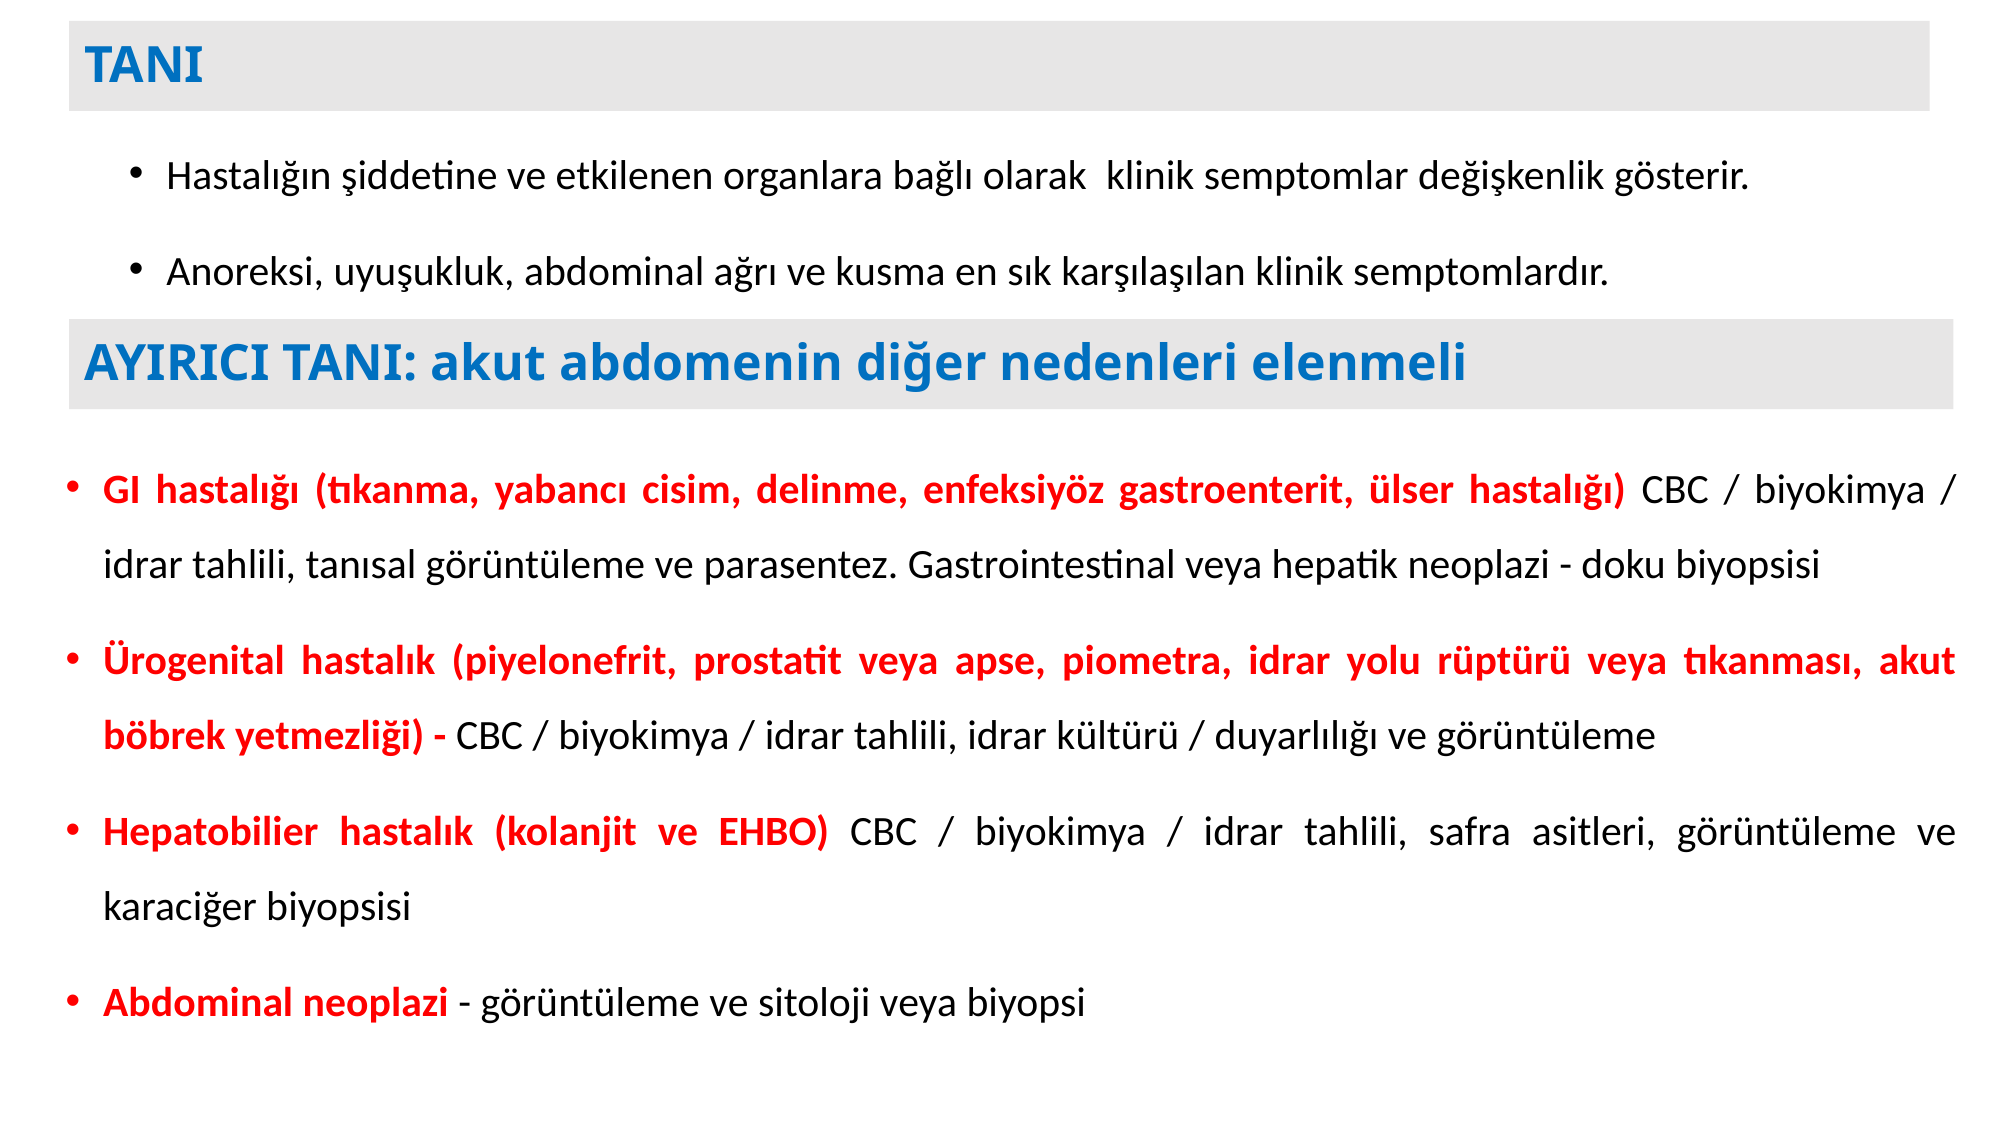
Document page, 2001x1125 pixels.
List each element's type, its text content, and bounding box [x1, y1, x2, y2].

title TANI [69, 20, 1930, 111]
text_box GI hastalığı (tıkanma, yabancı cisim, delinme, enfeksiyöz gastroenterit, ülser hastalığı) CBC / biyokimya / idrar tahlili, tanısal görüntüleme ve parasentez. Gastrointestinal veya hepatik neoplazi - doku biyopsisi Ürogenital hastalık (piyelonefrit, prostatit veya apse, piometra, idrar yolu rüptürü veya tıkanması, akut böbrek yetmezliği) - CBC / biyokimya / idrar tahlili, idrar kültürü / duyarlılığı ve görüntüleme Hepatobilier hastalık (kolanjit ve EHBO) CBC / biyokimya / idrar tahlili, safra asitleri, görüntüleme ve karaciğer biyopsisi Abdominal neoplazi - görüntüleme ve sitoloji veya biyopsi [50, 428, 1972, 1066]
list Hastalığın şiddetine ve etkilenen organlara bağlı olarak klinik semptomlar değişkenlik gösterir. Anoreksi, uyuşukluk, abdominal ağrı ve kusma en sık karşılaşılan klinik semptomlardır. [113, 115, 1839, 316]
text_box AYIRICI TANI: akut abdomenin diğer nedenleri elenmeli [69, 319, 1954, 410]
